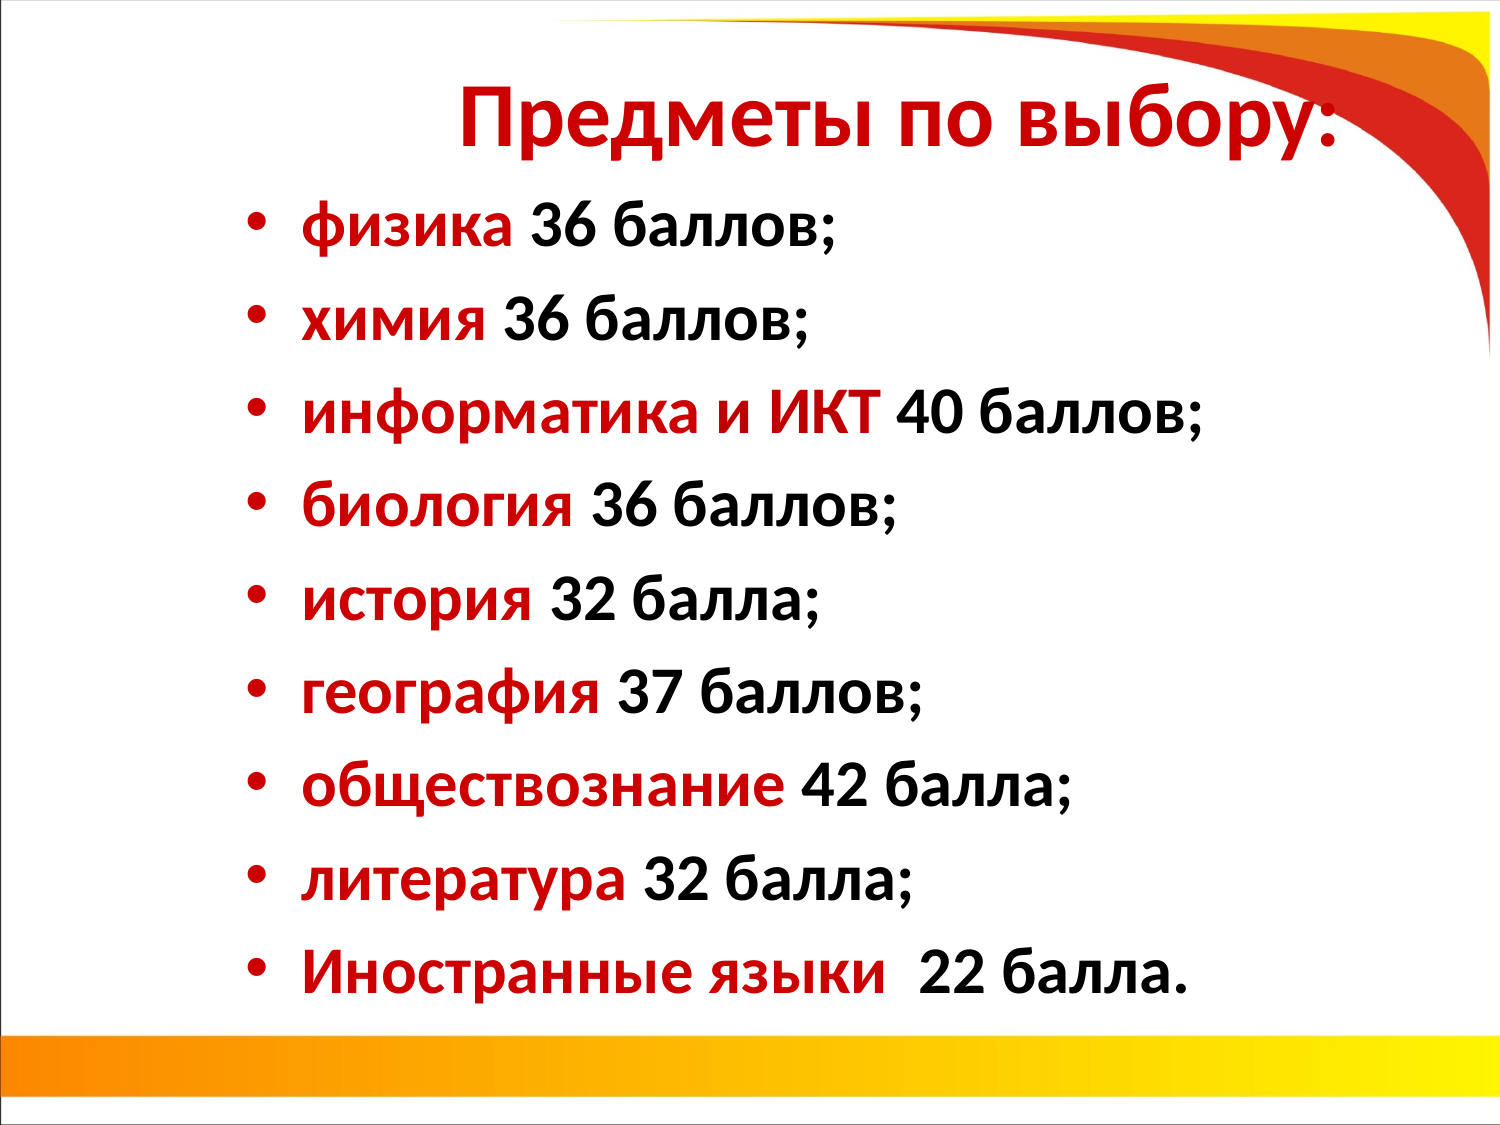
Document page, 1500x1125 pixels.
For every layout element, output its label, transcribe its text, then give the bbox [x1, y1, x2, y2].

list физика 36 баллов; химия 36 баллов; информатика и ИКТ 40 баллов; биология 36 баллов; история 32 балла; география 37 баллов; обществознание 42 балла; литература 32 балла; Иностранные языки 22 балла. [230, 172, 1376, 1035]
picture [0, 0, 1500, 1125]
title Предметы по выбору: [347, 0, 1474, 220]
